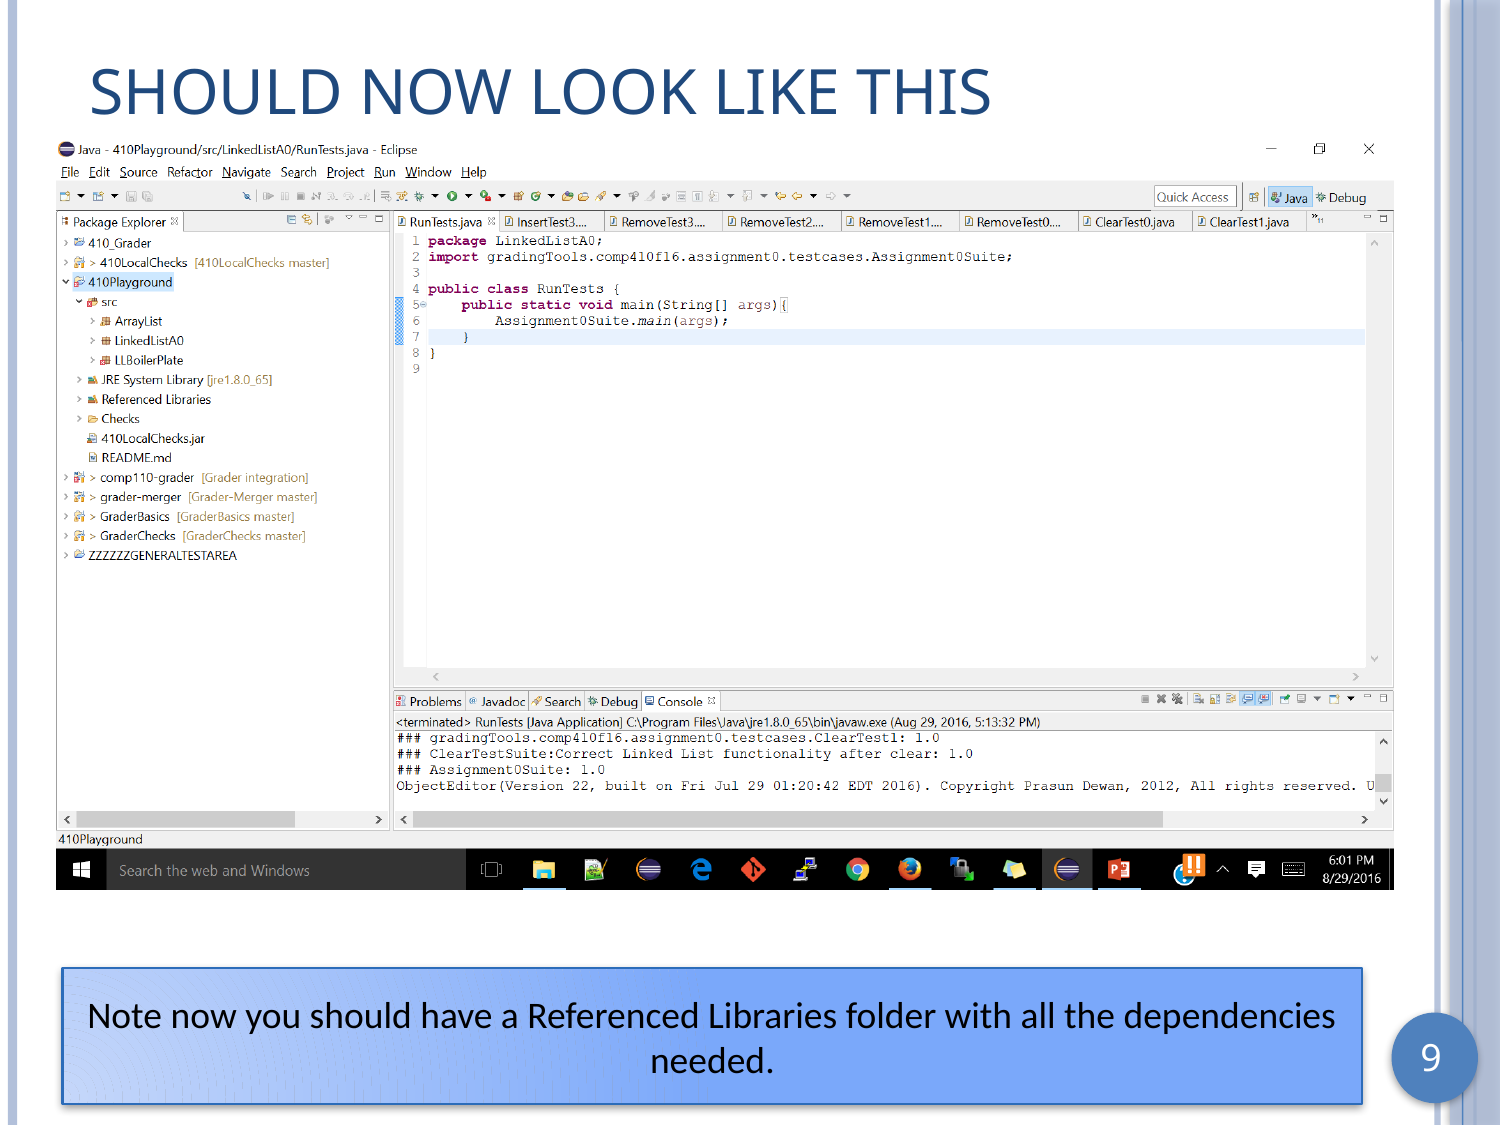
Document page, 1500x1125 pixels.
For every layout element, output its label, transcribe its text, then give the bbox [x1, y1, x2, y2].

text_box Note now you should have a Referenced Libraries folder with all the dependencies needed. [61, 967, 1363, 1105]
picture [55, 136, 1395, 891]
text_box Should now look like this [75, 45, 1375, 134]
